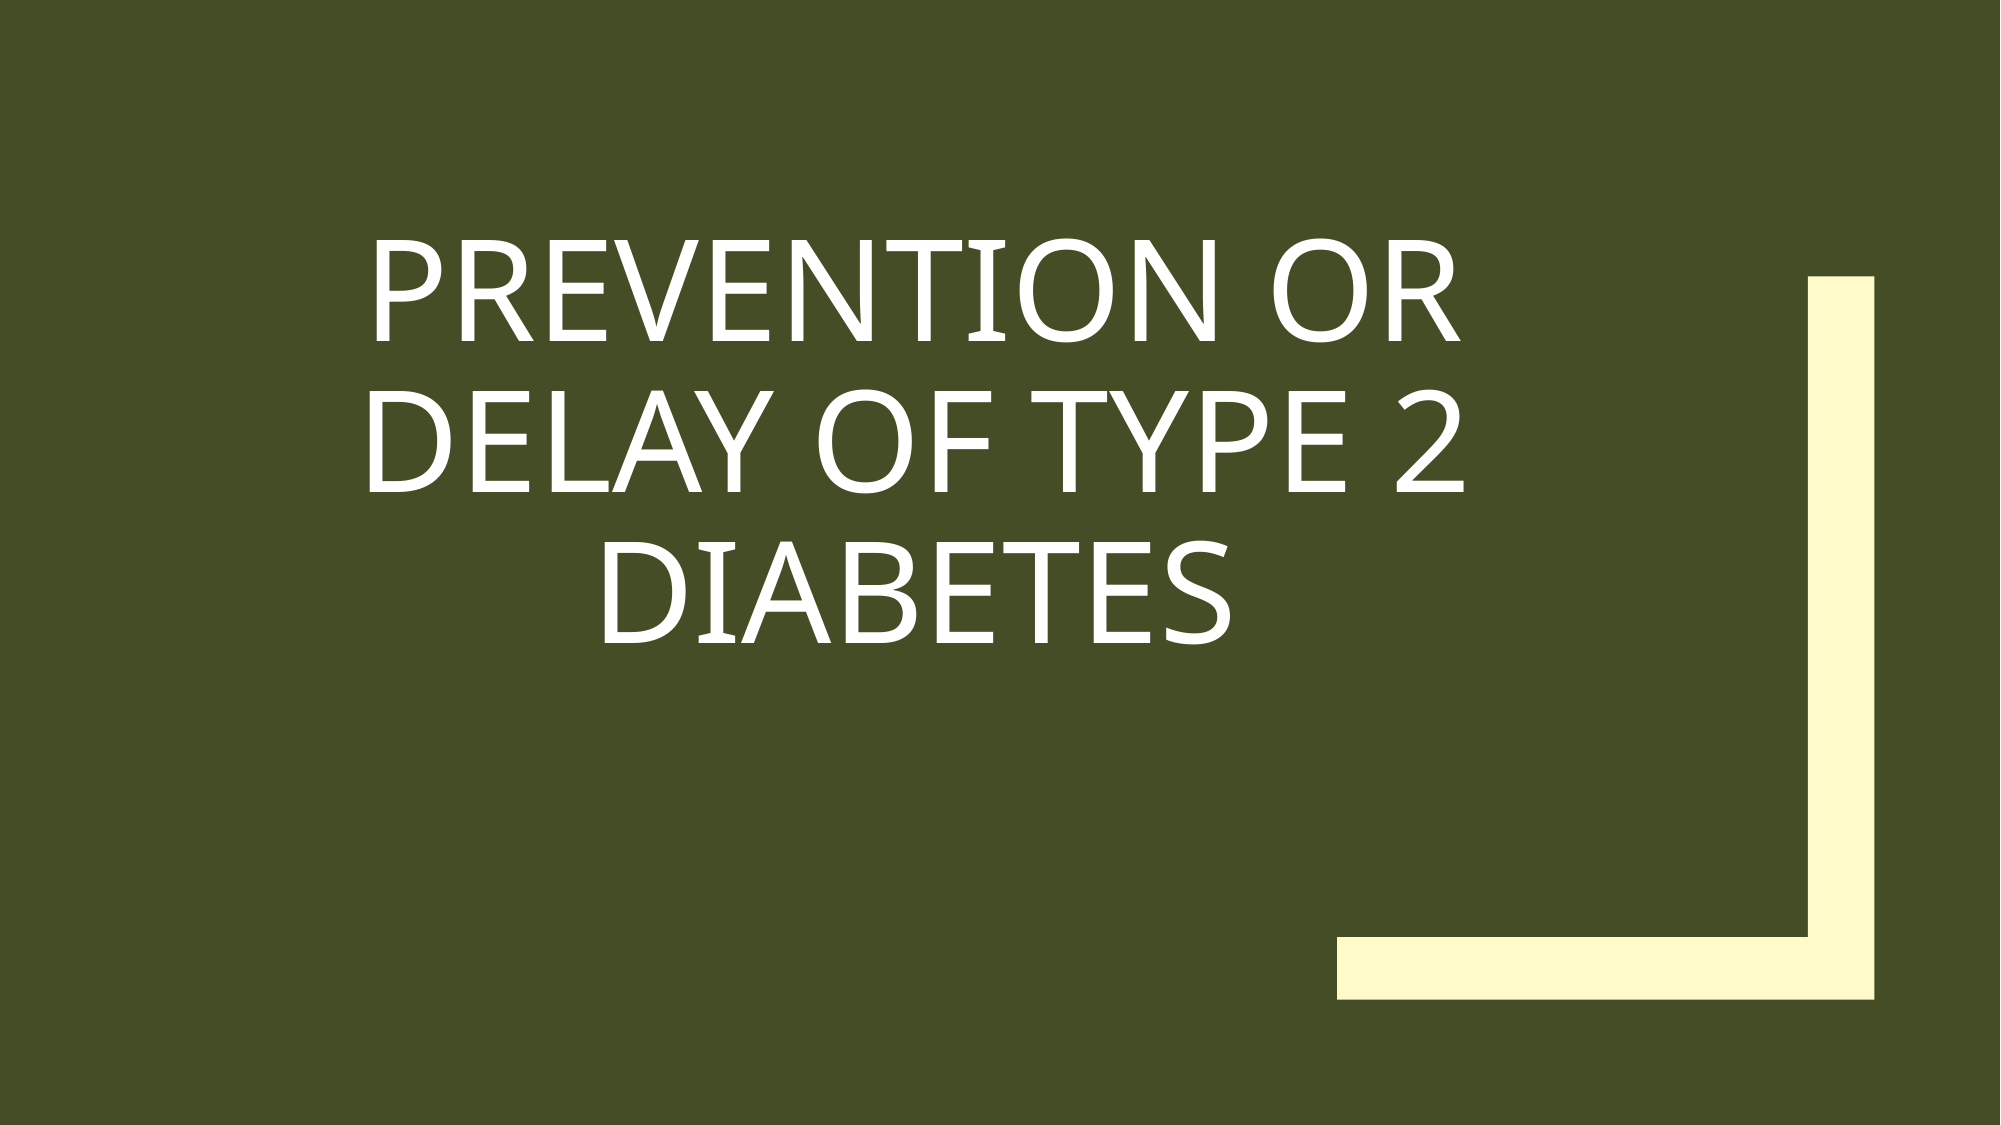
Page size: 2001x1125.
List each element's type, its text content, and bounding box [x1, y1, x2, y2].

title Prevention or Delay of Type 2 Diabetes [125, 213, 1703, 682]
